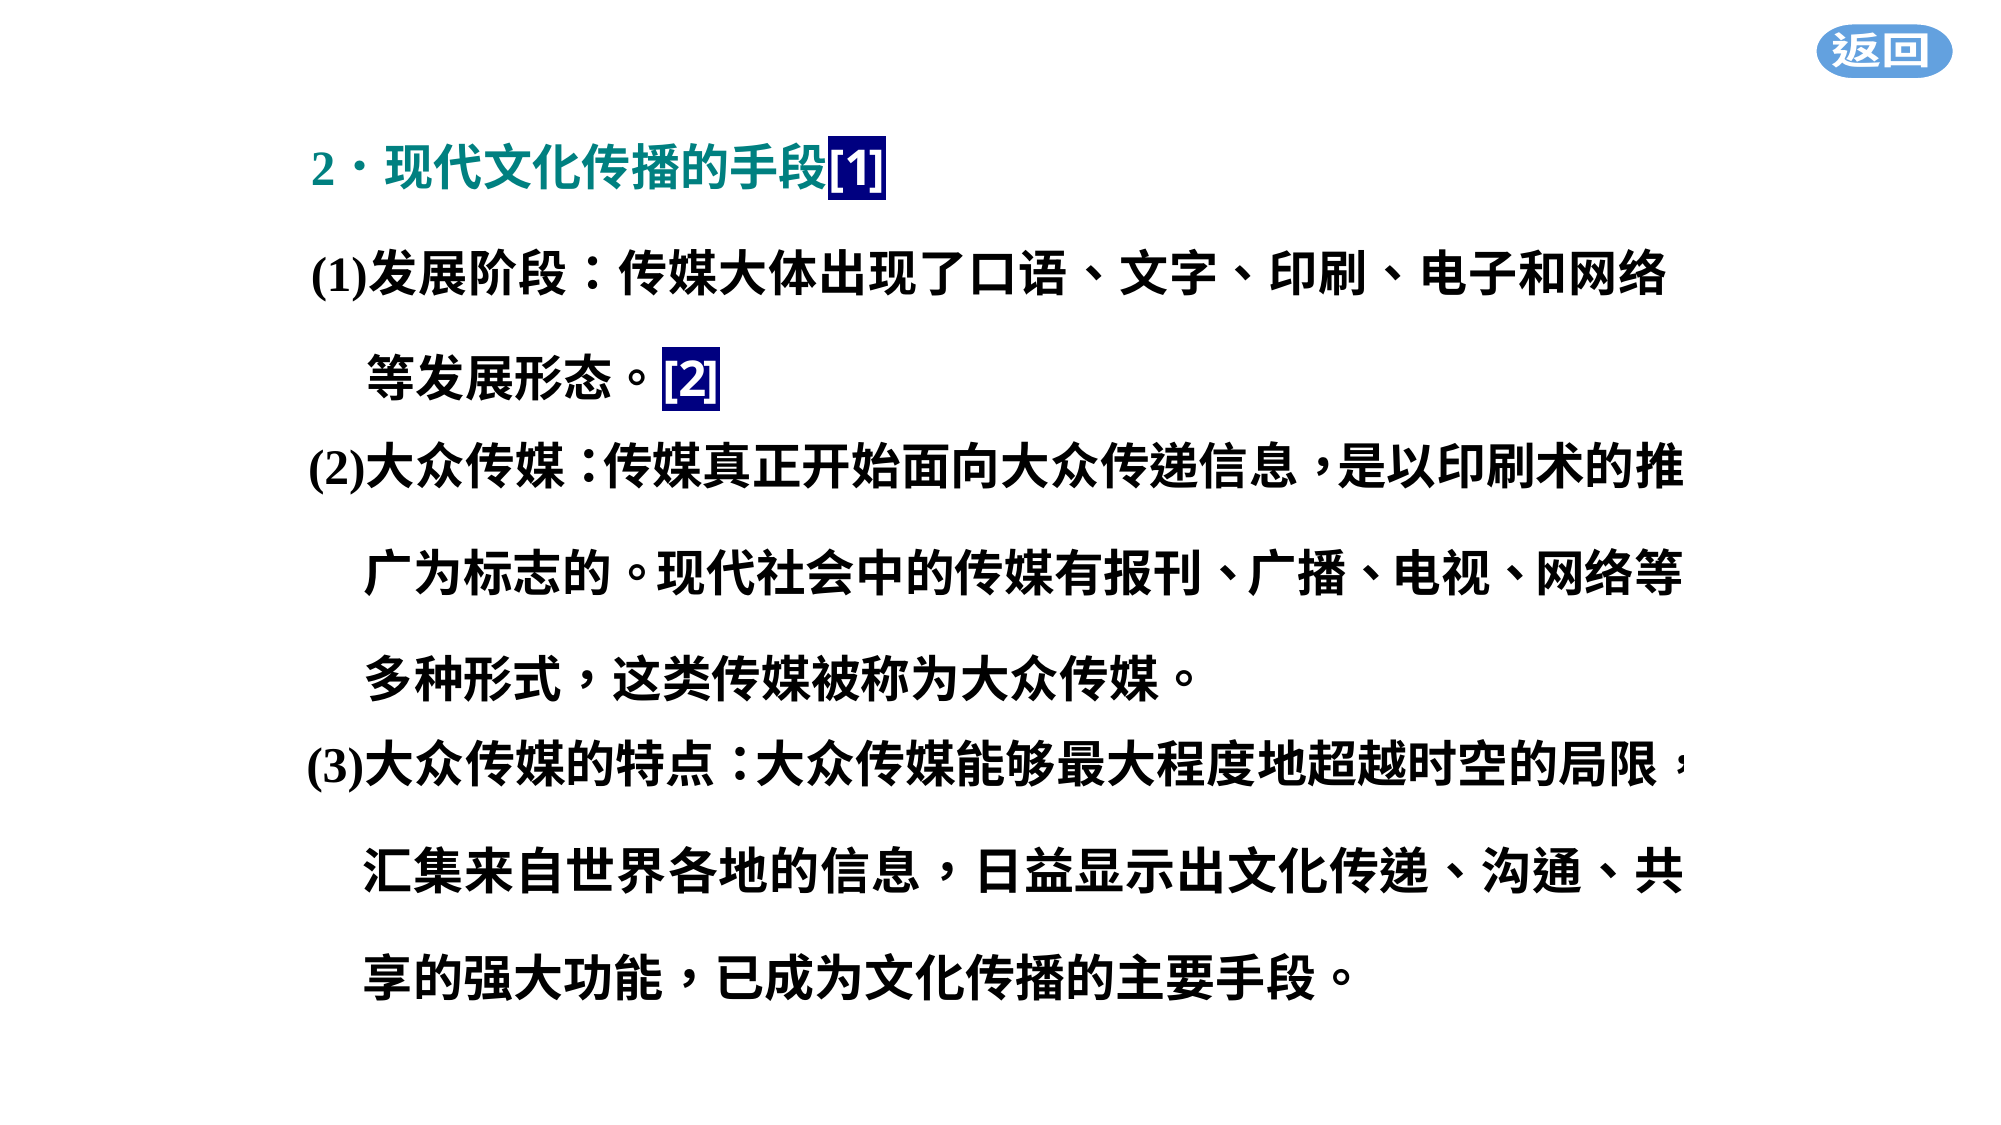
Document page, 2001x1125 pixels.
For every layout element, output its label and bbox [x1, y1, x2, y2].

text_box [310, 136, 1668, 434]
text_box [306, 732, 1684, 1054]
text_box [308, 434, 1686, 779]
